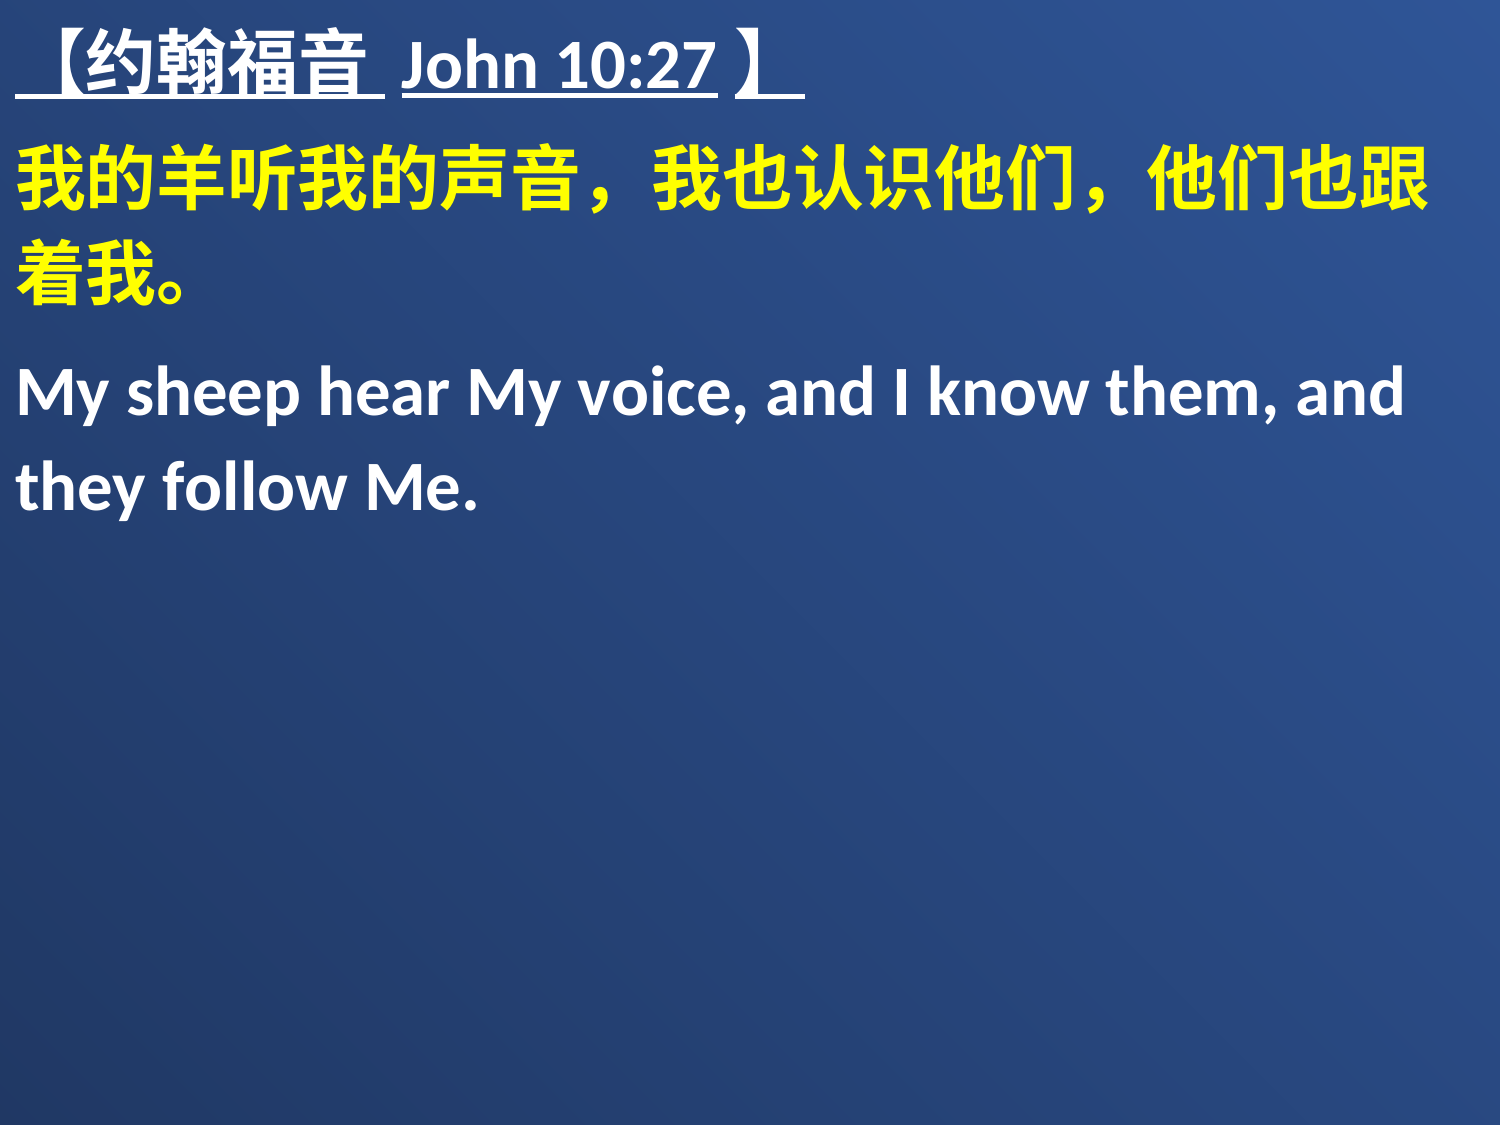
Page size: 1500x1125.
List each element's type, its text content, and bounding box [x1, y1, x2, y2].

subtitle 【约翰福音 John 10:27】 我的羊听我的声音，我也认识他们，他们也跟着我。 My sheep hear My voice, and I know them, and they follow Me. [0, 0, 1500, 1125]
